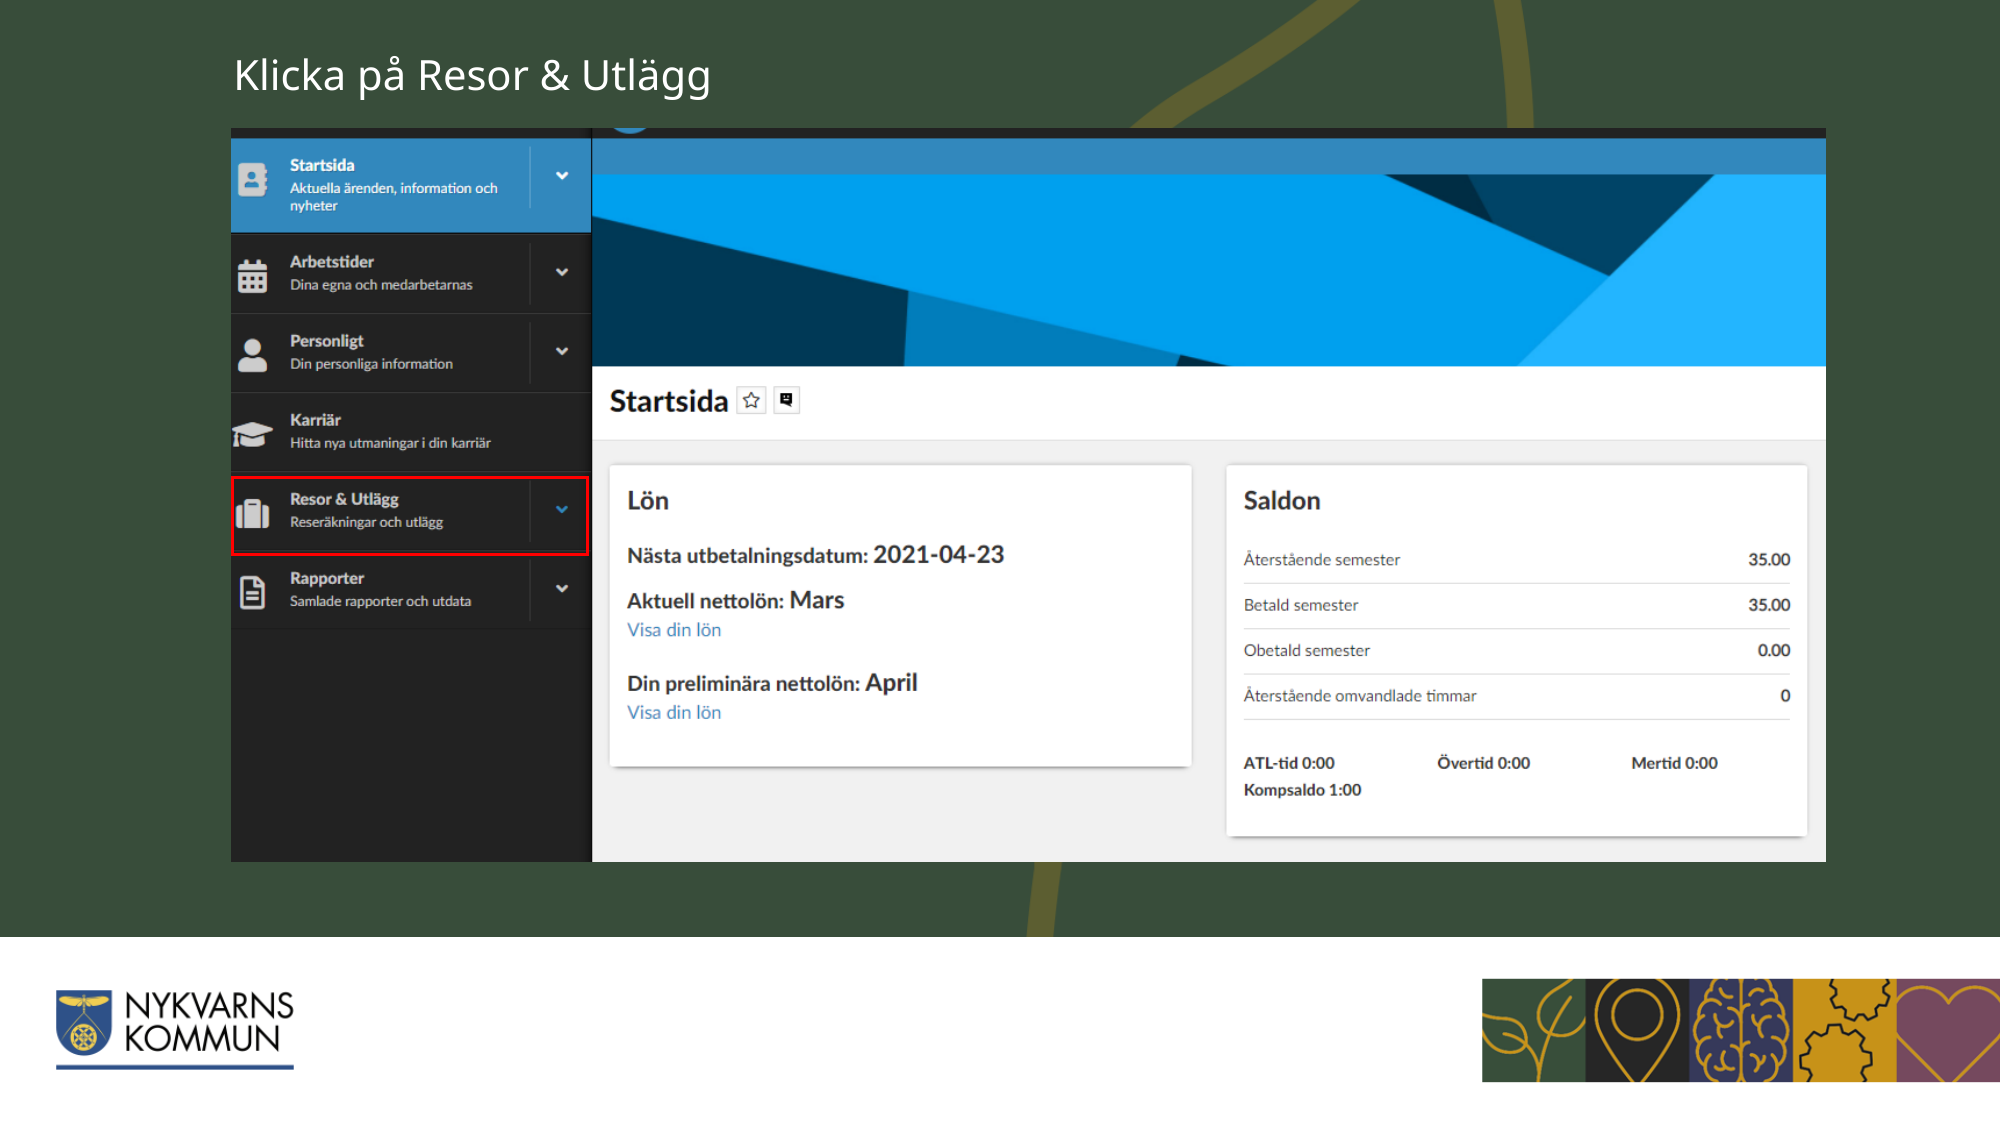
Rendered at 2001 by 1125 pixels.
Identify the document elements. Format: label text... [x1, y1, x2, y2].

picture [0, 0, 2000, 1125]
text_box Klicka på Resor & Utlägg [233, 0, 1734, 128]
